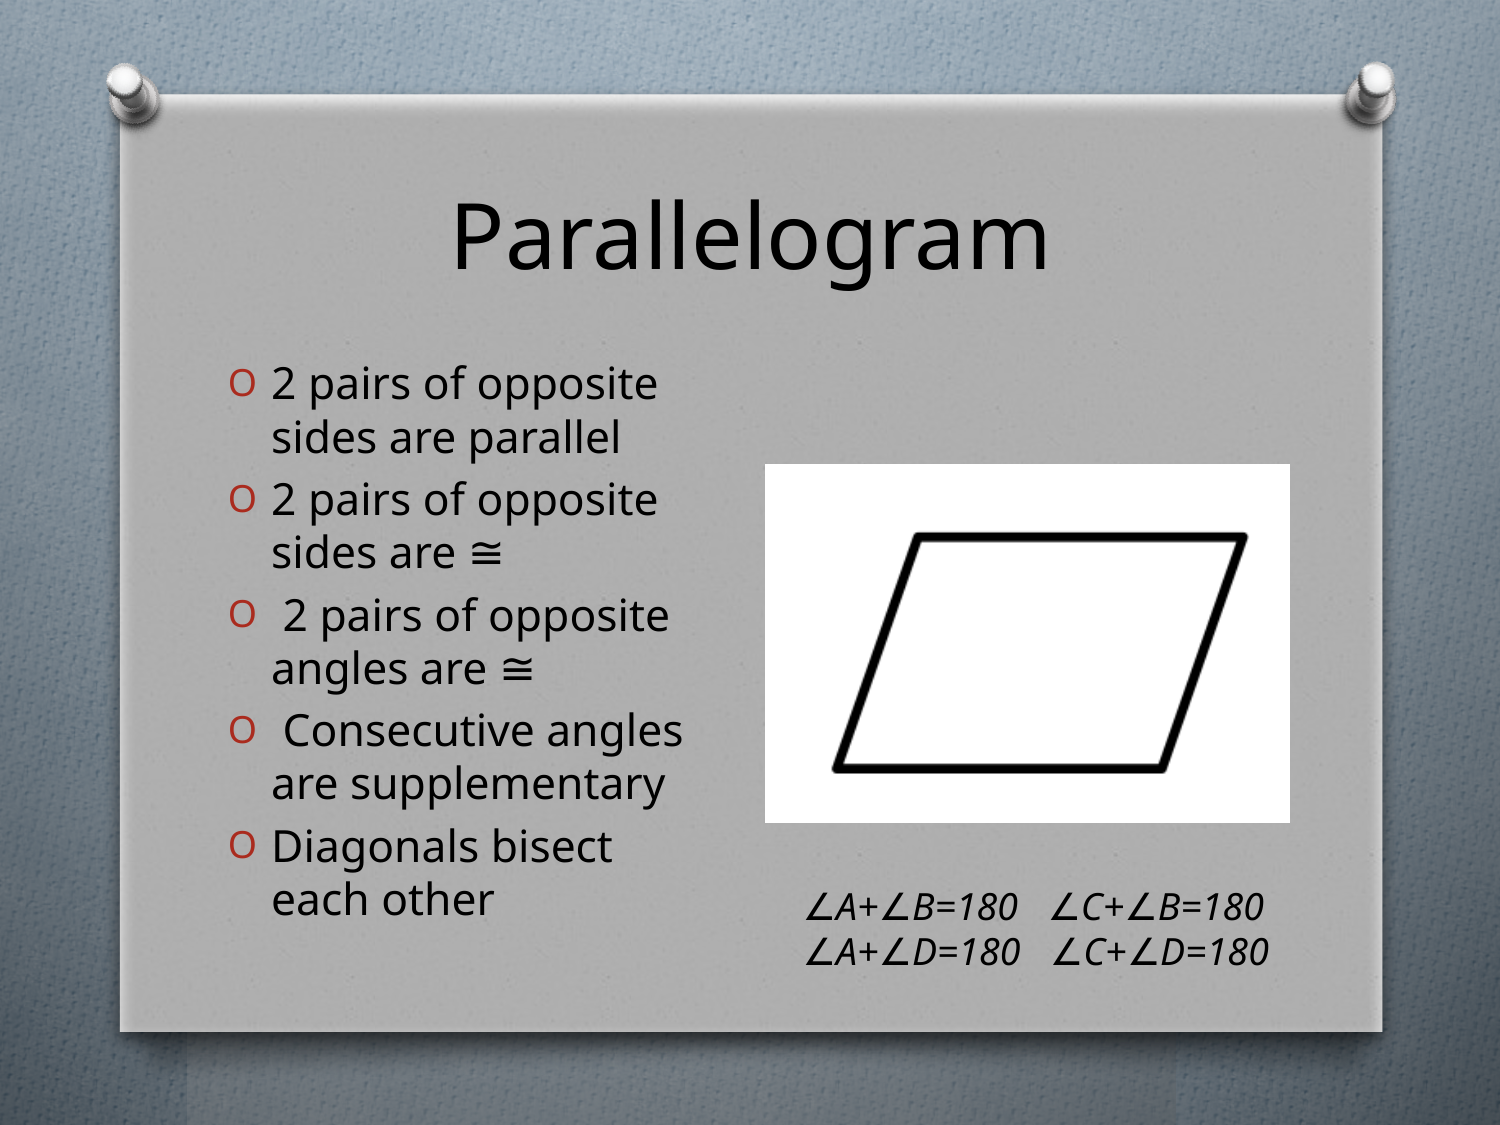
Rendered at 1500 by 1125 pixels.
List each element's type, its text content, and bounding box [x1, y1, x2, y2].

picture [75, 29, 198, 153]
title Parallelogram [179, 134, 1323, 332]
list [764, 347, 1291, 940]
picture [1317, 35, 1439, 156]
text_box ∠A+∠B=180 ∠C+∠B=180 ∠A+∠D=180 ∠C+∠D=180 [787, 875, 1348, 981]
list 2 pairs of opposite sides are parallel 2 pairs of opposite sides are ≅ 2 pairs of opposite angles are ≅ Consecutive angles are supplementary Diagonals bisect each other [213, 348, 738, 939]
